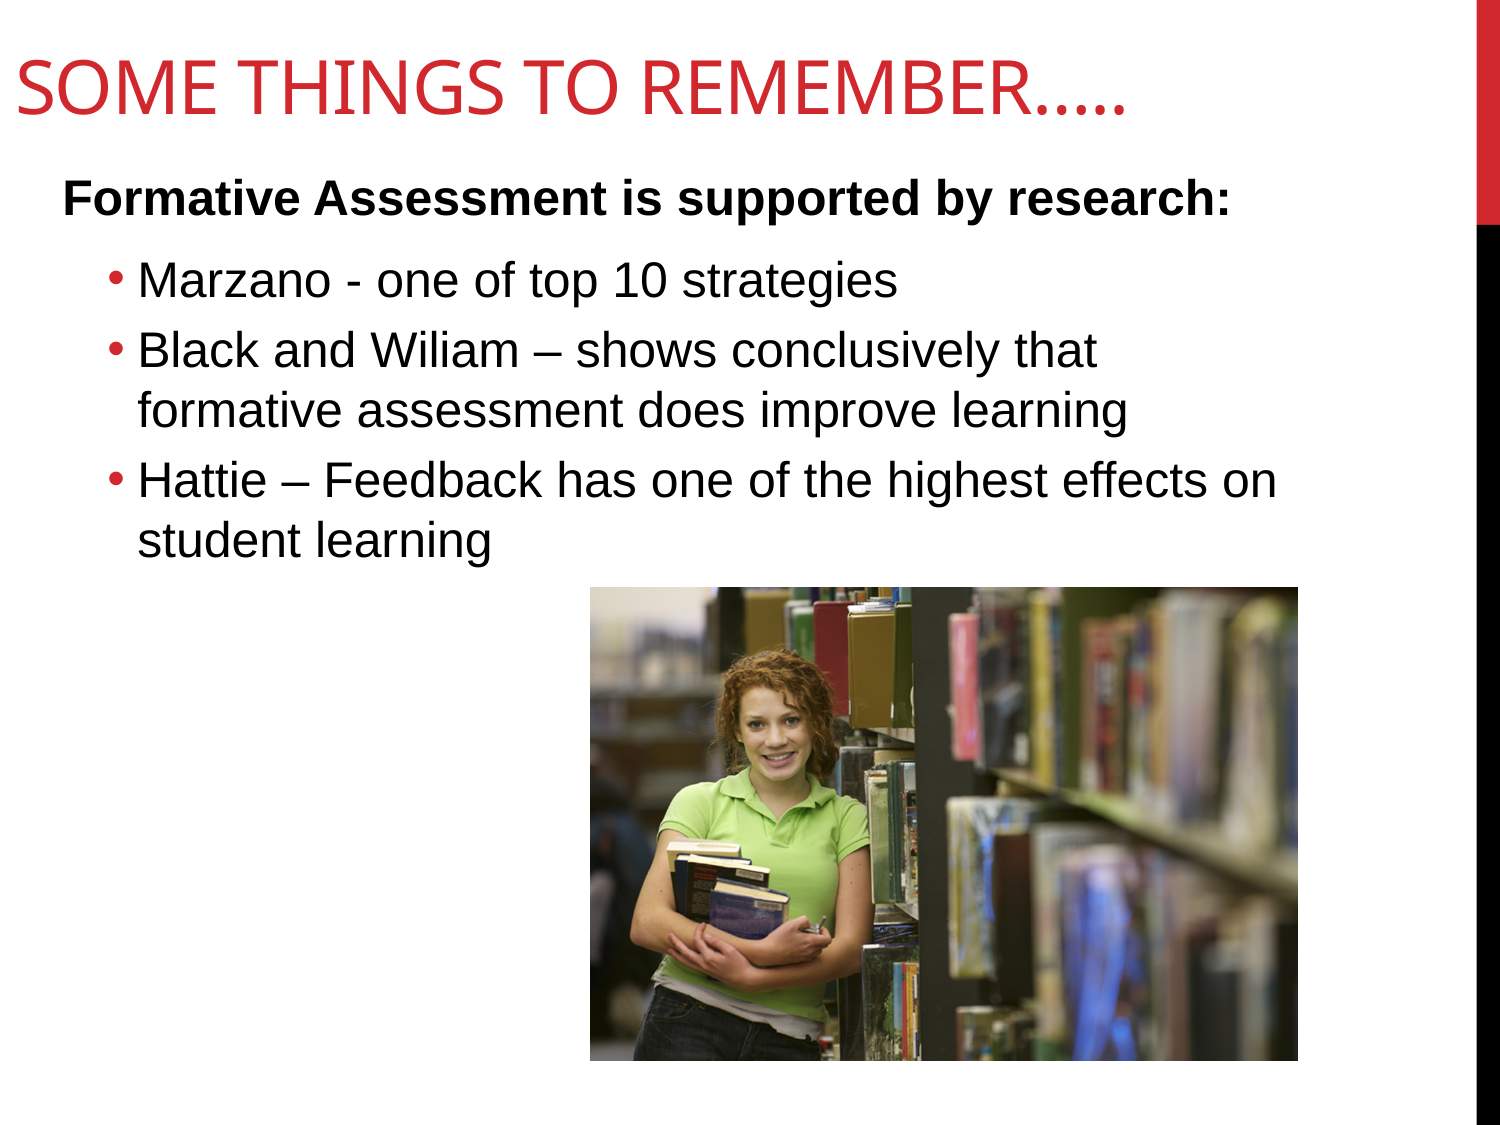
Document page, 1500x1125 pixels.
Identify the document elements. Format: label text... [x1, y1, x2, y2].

title Some things to remember….. [0, 25, 1460, 137]
picture [590, 586, 1298, 1062]
list Formative Assessment is supported by research: Marzano - one of top 10 strategies Black and Wiliam – shows conclusively that formative assessment does improve learning Hattie – Feedback has one of the highest effects on student learning [47, 157, 1298, 876]
